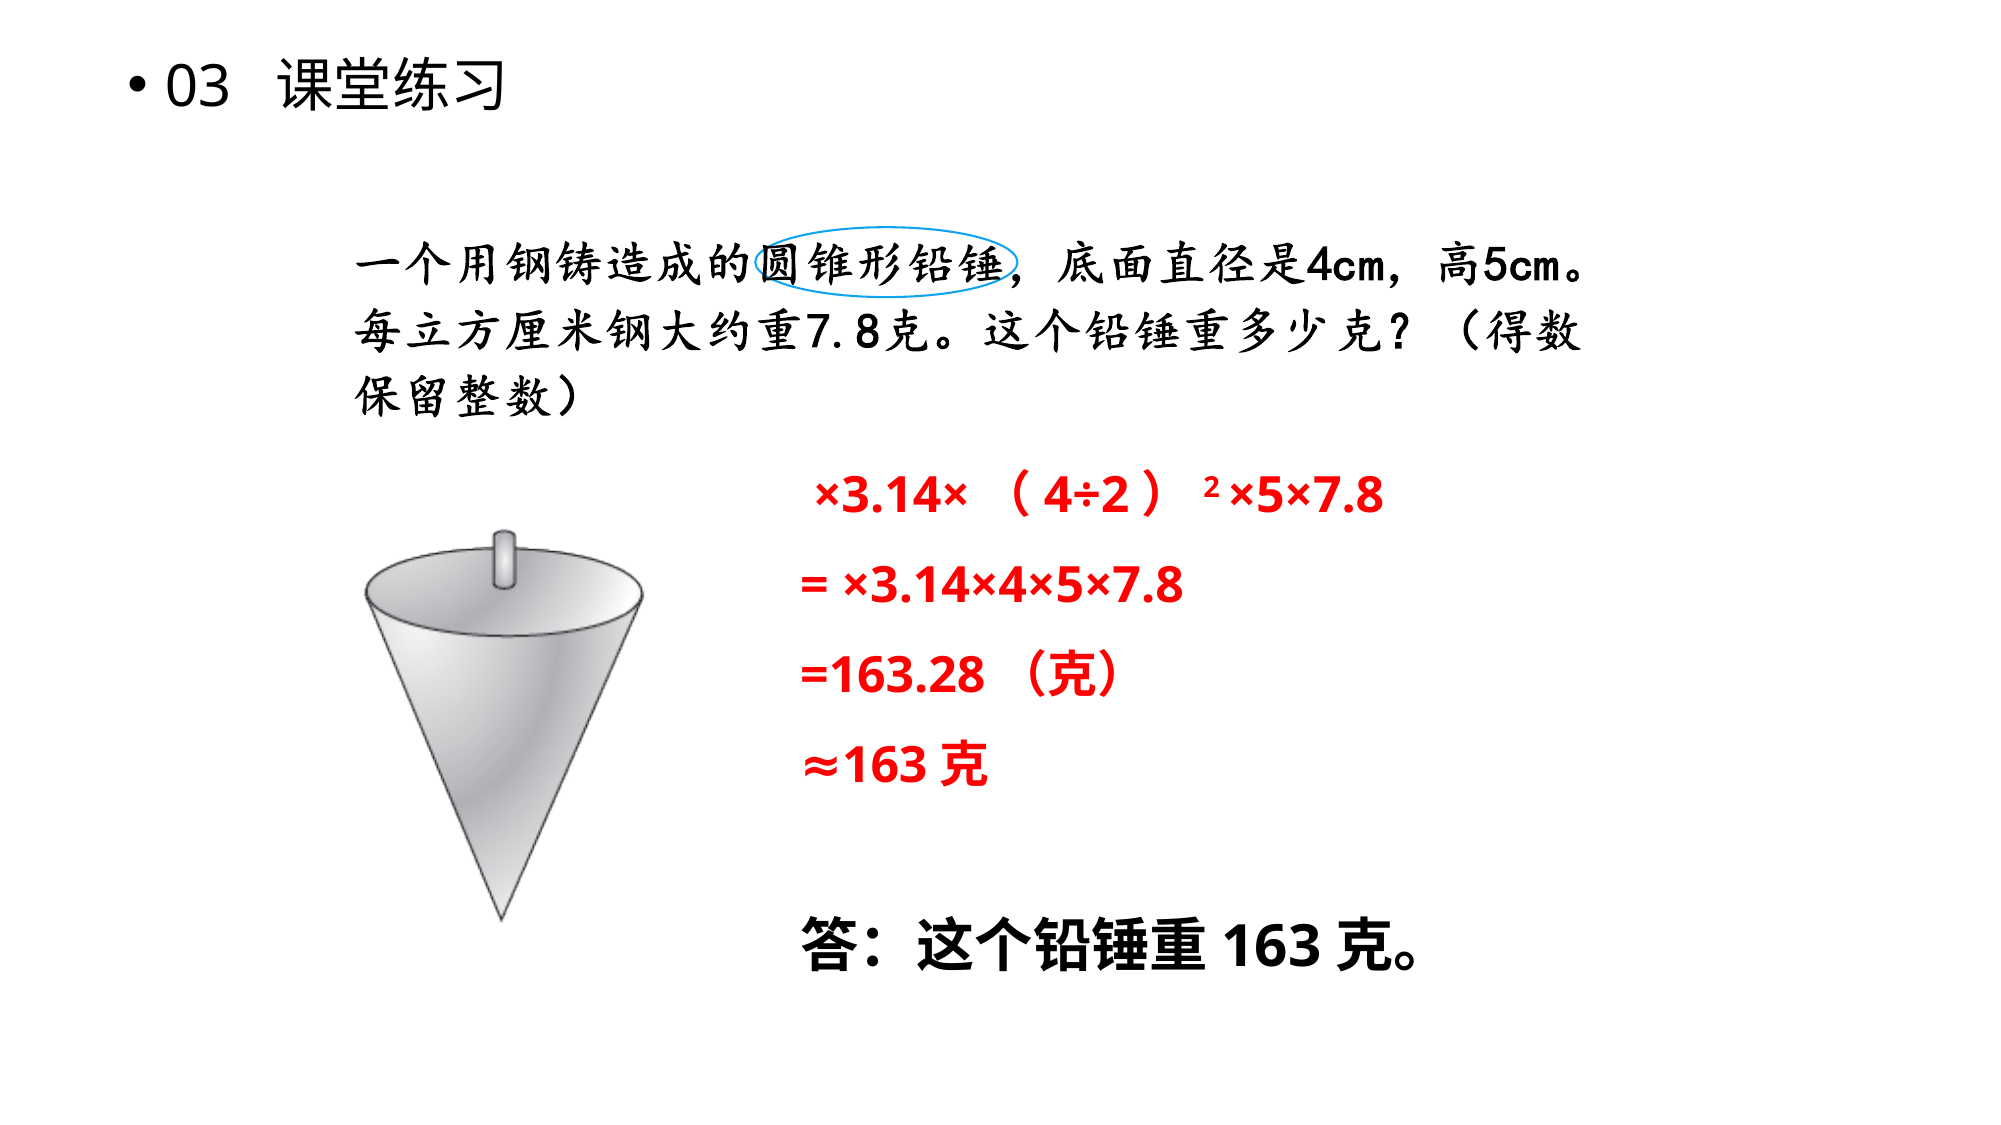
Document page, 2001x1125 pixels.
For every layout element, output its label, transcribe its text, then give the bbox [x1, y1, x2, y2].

text_box [354, 307, 401, 354]
text_box [405, 241, 451, 286]
text_box [621, 241, 649, 264]
text_box [423, 311, 433, 319]
text_box [1484, 246, 1507, 281]
text_box [506, 375, 551, 417]
text_box [754, 249, 763, 275]
text_box [1085, 310, 1129, 350]
text_box [709, 242, 749, 283]
text_box [1390, 312, 1409, 339]
text_box [1287, 323, 1318, 353]
text_box [1534, 257, 1559, 281]
text_box [767, 249, 773, 277]
text_box [506, 242, 550, 285]
text_box [858, 242, 900, 286]
text_box [607, 258, 652, 282]
text_box [1160, 240, 1204, 284]
text_box [1034, 308, 1081, 353]
text_box [606, 309, 650, 352]
text_box [1290, 319, 1297, 332]
text_box [936, 336, 950, 350]
text_box [984, 310, 1029, 350]
text_box [958, 244, 1003, 283]
text_box [410, 375, 446, 418]
text_box [1105, 333, 1127, 351]
text_box [726, 310, 748, 352]
text_box [762, 243, 797, 286]
text_box [1185, 308, 1228, 351]
text_box [1259, 242, 1306, 285]
text_box [1536, 309, 1581, 351]
text_box [661, 309, 701, 351]
text_box [458, 317, 500, 350]
text_box [807, 242, 853, 286]
text_box [505, 310, 549, 351]
text_box [1510, 257, 1532, 281]
text_box [418, 330, 425, 339]
text_box [1315, 317, 1326, 324]
text_box [769, 226, 1019, 299]
text_box [1209, 242, 1255, 284]
text_box [757, 308, 800, 351]
text_box [1395, 342, 1402, 349]
text_box [1486, 310, 1503, 350]
text_box [885, 308, 928, 352]
text_box [456, 374, 500, 418]
text_box [611, 246, 619, 254]
text_box [1338, 308, 1381, 352]
text_box [459, 244, 494, 285]
text_box [908, 243, 953, 283]
text_box [1359, 257, 1384, 281]
text_box [354, 375, 401, 417]
text_box [559, 373, 575, 417]
text_box [807, 314, 830, 348]
text_box [555, 241, 601, 286]
list 03 课堂练习 [112, 48, 564, 129]
text_box [709, 336, 728, 347]
text_box [988, 313, 996, 321]
text_box [474, 310, 484, 317]
text_box [1307, 246, 1332, 281]
text_box [1238, 307, 1275, 353]
text_box [833, 341, 841, 349]
text_box [1011, 274, 1021, 289]
text_box [1113, 244, 1151, 283]
text_box [1389, 274, 1399, 289]
text_box [1499, 310, 1532, 354]
text_box [1333, 257, 1355, 281]
text_box [710, 311, 729, 338]
text_box [856, 313, 879, 349]
text_box [657, 241, 701, 286]
text_box [1135, 311, 1179, 350]
text_box [1463, 308, 1479, 351]
text_box [1566, 269, 1579, 283]
text_box [1057, 240, 1104, 284]
text_box [406, 320, 450, 348]
text_box [557, 308, 602, 352]
text_box [1302, 308, 1309, 332]
text_box [1440, 240, 1477, 286]
picture [333, 502, 688, 945]
text_box 答：这个铅锤重163克。 [785, 865, 1606, 986]
text_box [356, 258, 400, 267]
